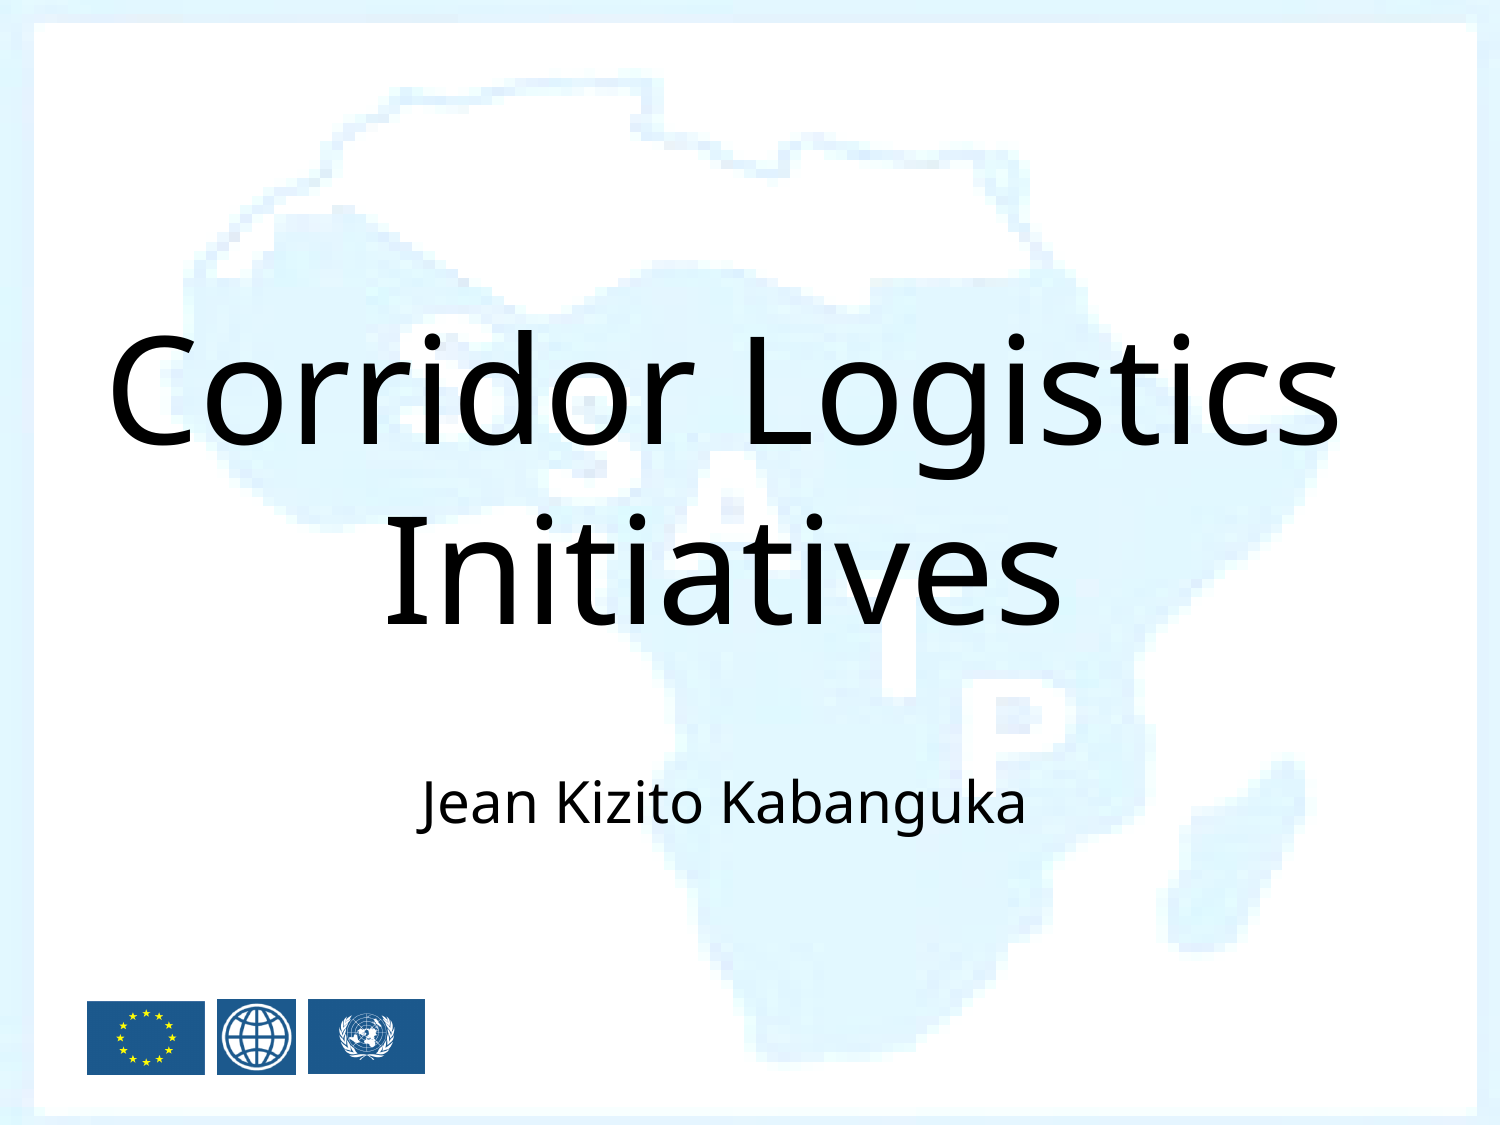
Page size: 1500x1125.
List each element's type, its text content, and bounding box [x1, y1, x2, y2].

picture [217, 999, 296, 1075]
picture [87, 1001, 205, 1075]
title Corridor Logistics Initiatives Jean Kizito Kabanguka [87, 62, 1363, 963]
picture [308, 999, 425, 1074]
